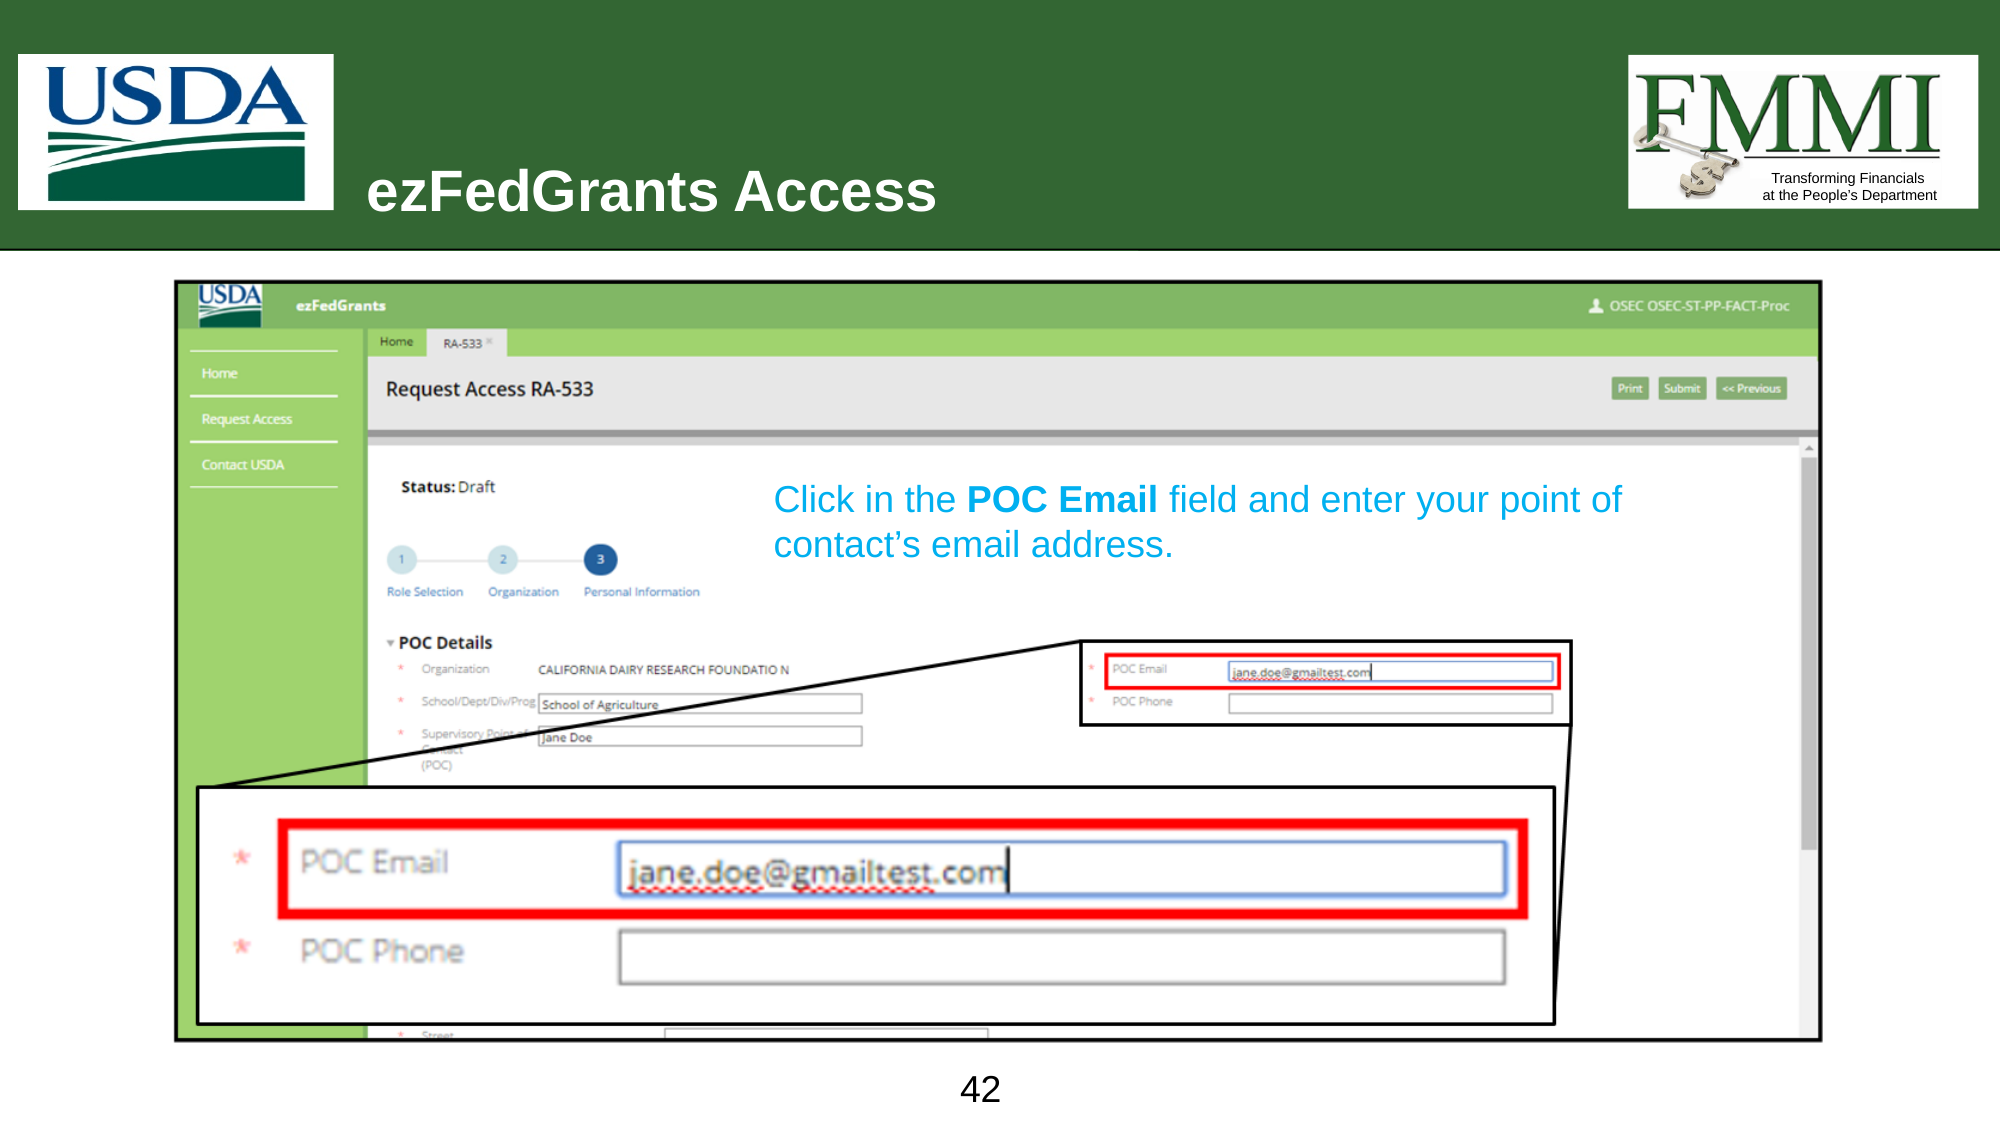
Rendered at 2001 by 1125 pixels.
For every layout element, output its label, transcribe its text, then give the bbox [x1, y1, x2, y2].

title ezFedGrants Access [351, 47, 1658, 231]
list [171, 278, 1824, 1044]
picture [1658, 71, 1942, 200]
slide_number 42 [794, 1090, 1167, 1118]
picture [38, 58, 316, 207]
